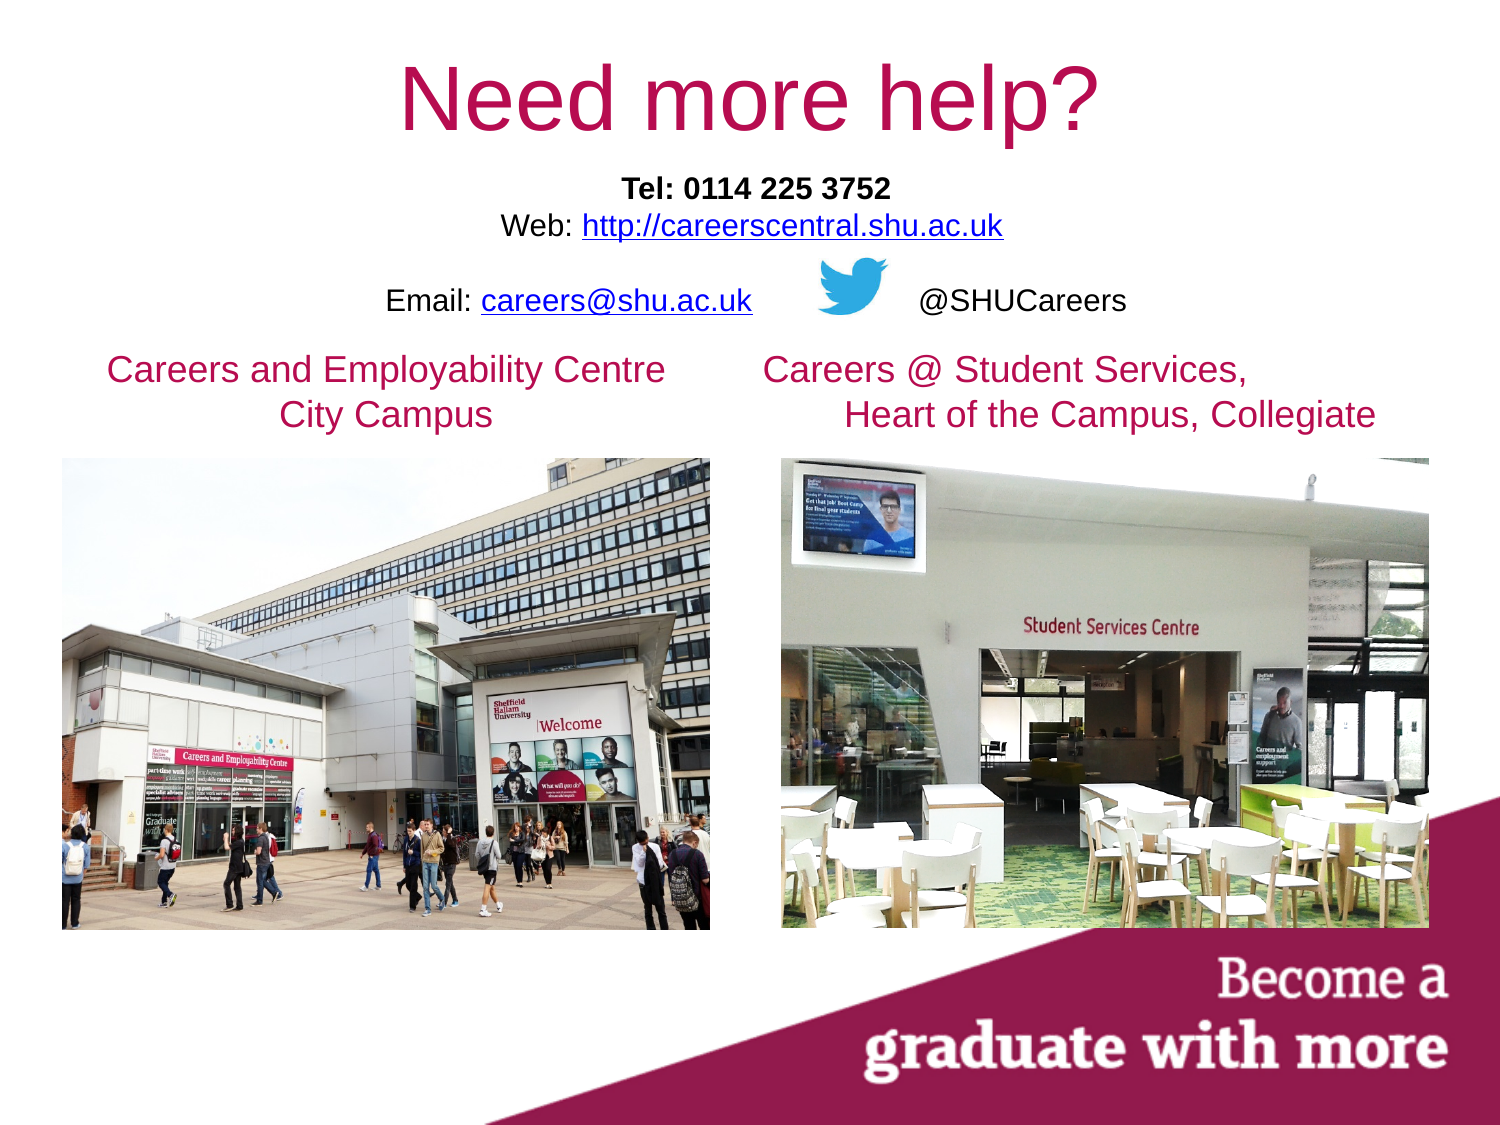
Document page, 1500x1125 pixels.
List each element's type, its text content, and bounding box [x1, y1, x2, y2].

text_box Tel: 0114 225 3752 Web: http://careerscentral.shu.ac.uk Email: careers@shu.ac.uk @SHUCareers [275, 160, 1238, 326]
picture [0, 0, 1500, 1125]
text_box Careers and Employability Centre City Campus [26, 337, 746, 442]
text_box Careers @ Student Services, Heart of the Campus, Collegiate [746, 337, 1465, 442]
title Need more help? [75, 24, 1425, 164]
